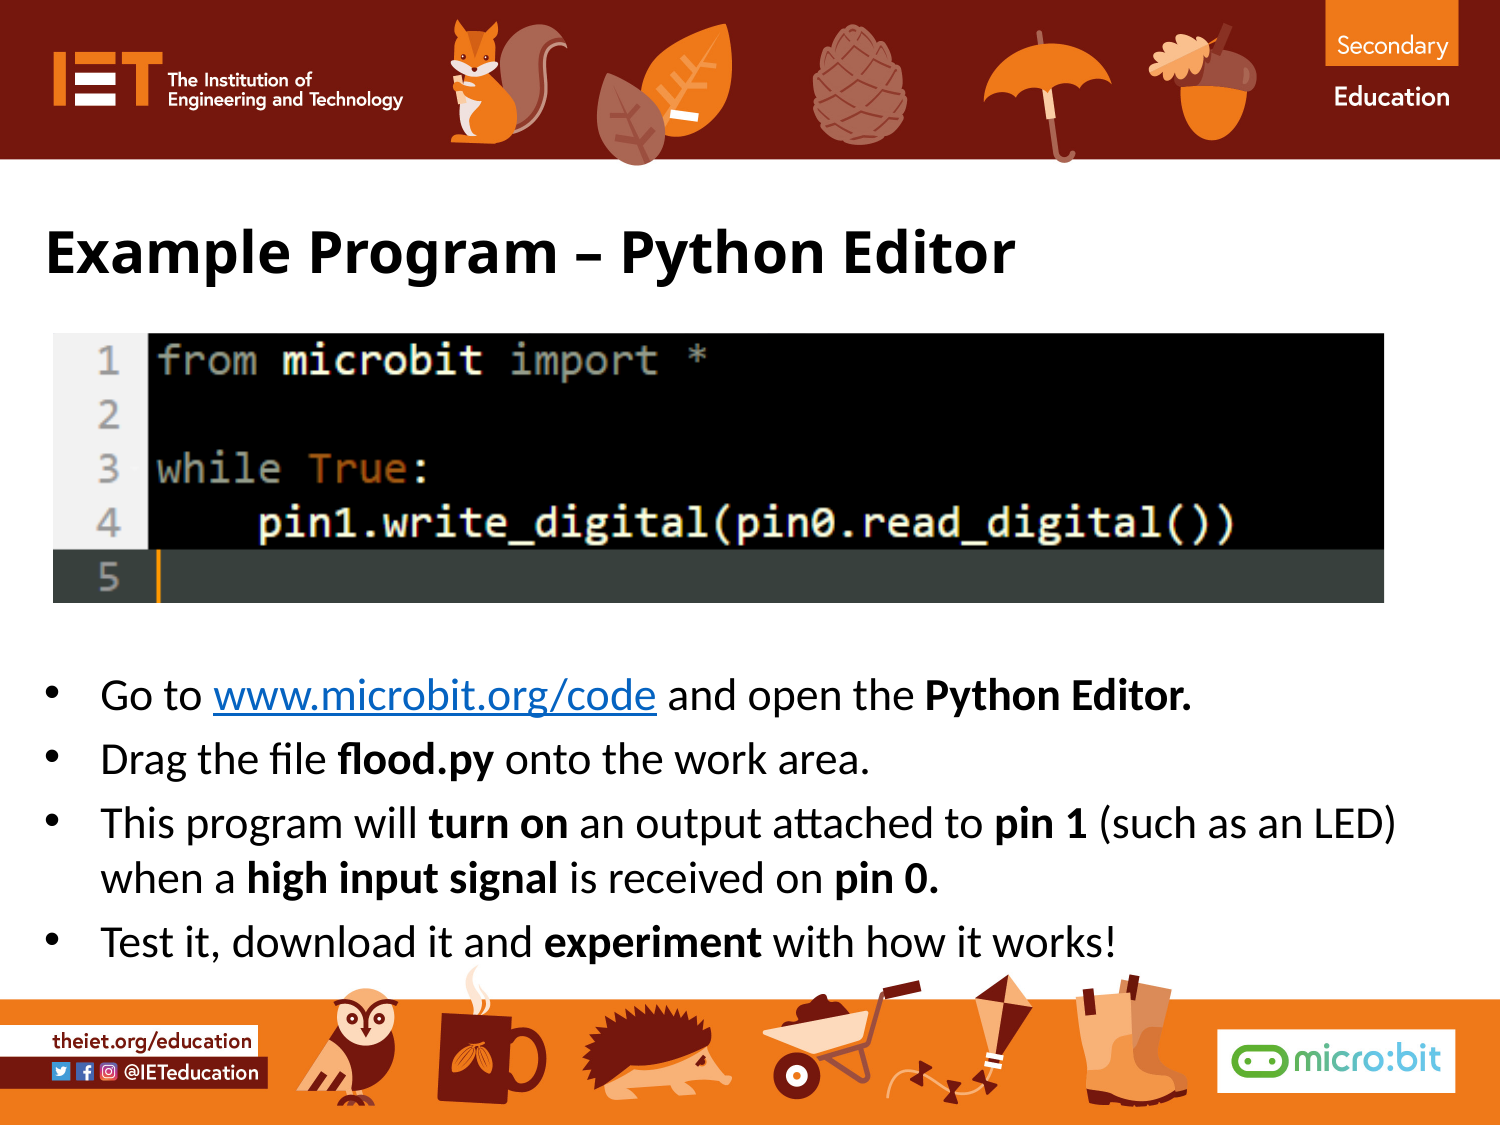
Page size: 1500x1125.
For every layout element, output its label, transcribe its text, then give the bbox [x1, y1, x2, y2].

picture [0, 0, 1500, 1125]
text_box Go to www.microbit.org/code and open the Python Editor. Drag the file flood.py onto the work area. This program will turn on an output attached to pin 1 (such as an LED) when a high input signal is received on pin 0. Test it, download it and experiment with how it works! [29, 656, 1471, 982]
text_box Example Program – Python Editor [29, 208, 1311, 315]
